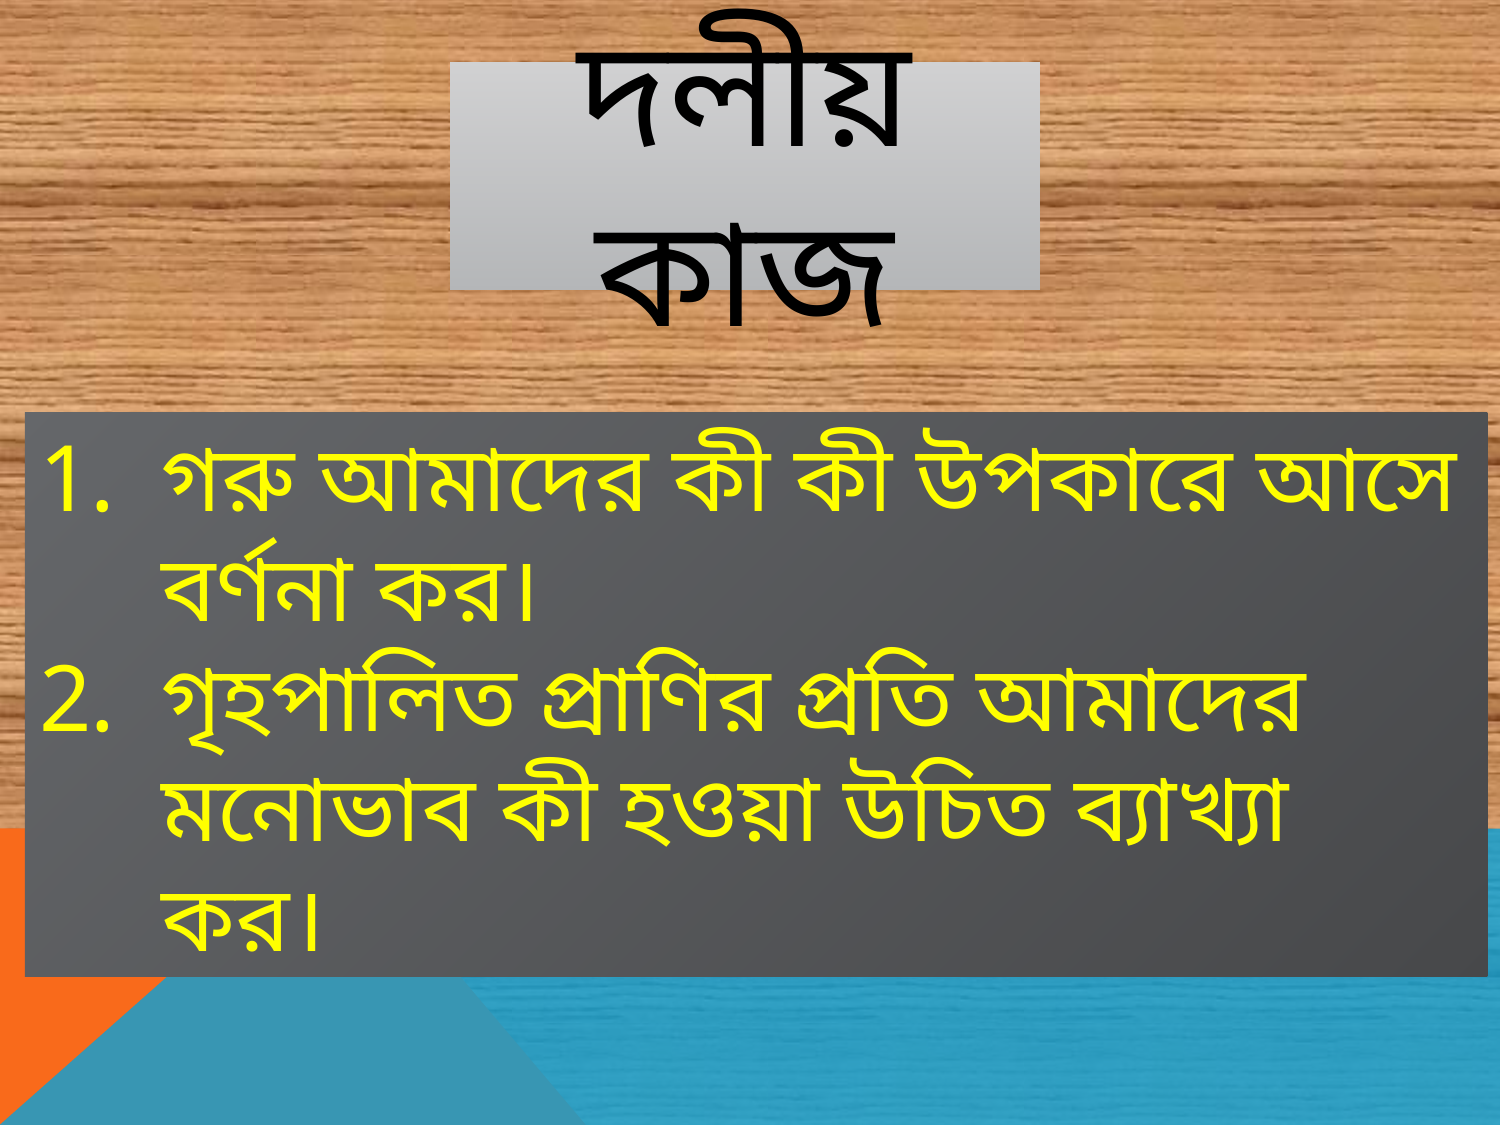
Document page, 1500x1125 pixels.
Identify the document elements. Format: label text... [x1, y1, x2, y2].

text_box গরু আমাদের কী কী উপকারে আসে বর্ণনা কর। গৃহপালিত প্রাণির প্রতি আমাদের মনোভাব কী হওয়া উচিত ব্যাখ্যা কর। [24, 412, 1488, 977]
title দলীয় কাজ [450, 62, 1040, 290]
picture [0, 0, 1500, 1125]
